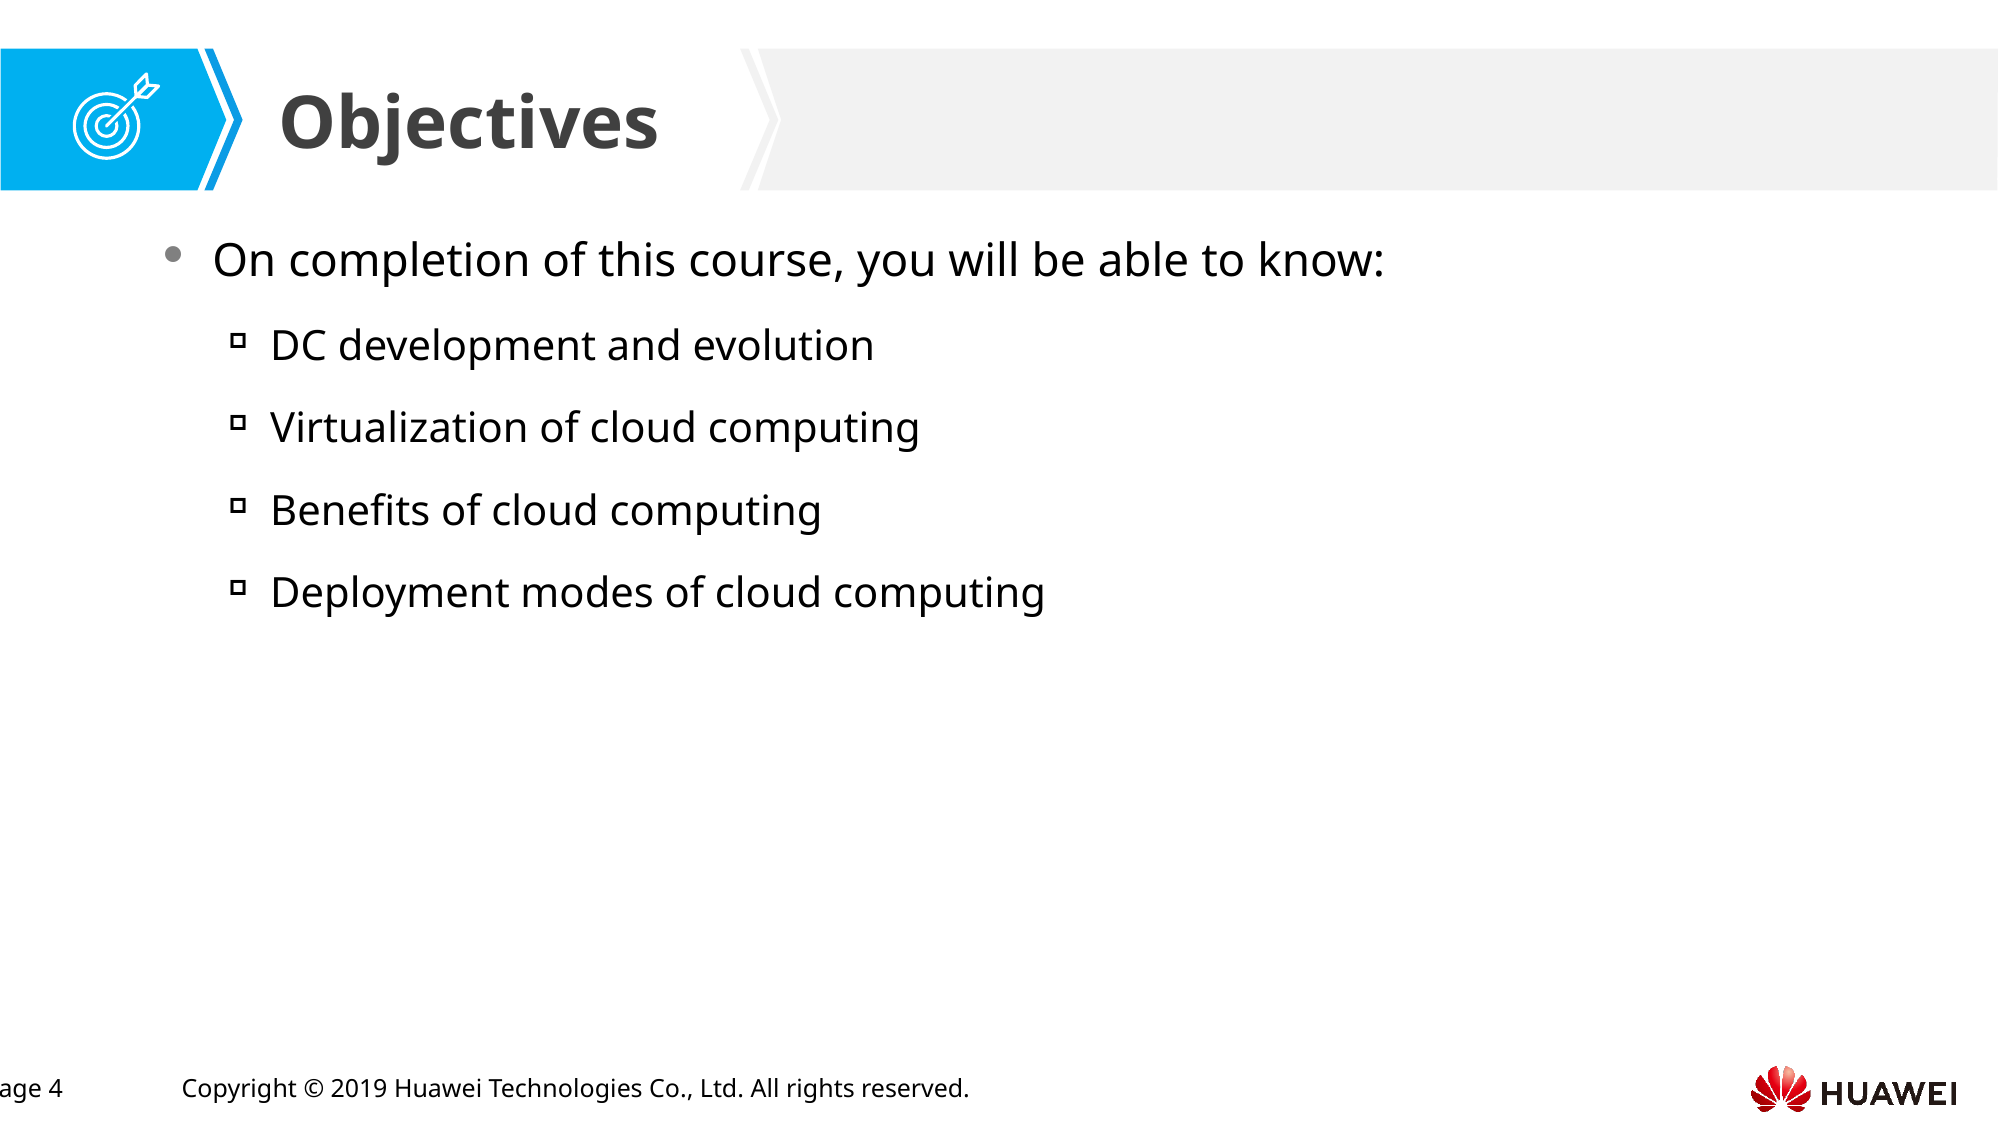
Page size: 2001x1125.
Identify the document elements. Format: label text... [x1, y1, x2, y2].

list On completion of this course, you will be able to know: DC development and evolution Virtualization of cloud computing Benefits of cloud computing Deployment modes of cloud computing [149, 202, 1882, 971]
picture [1751, 1066, 1956, 1112]
